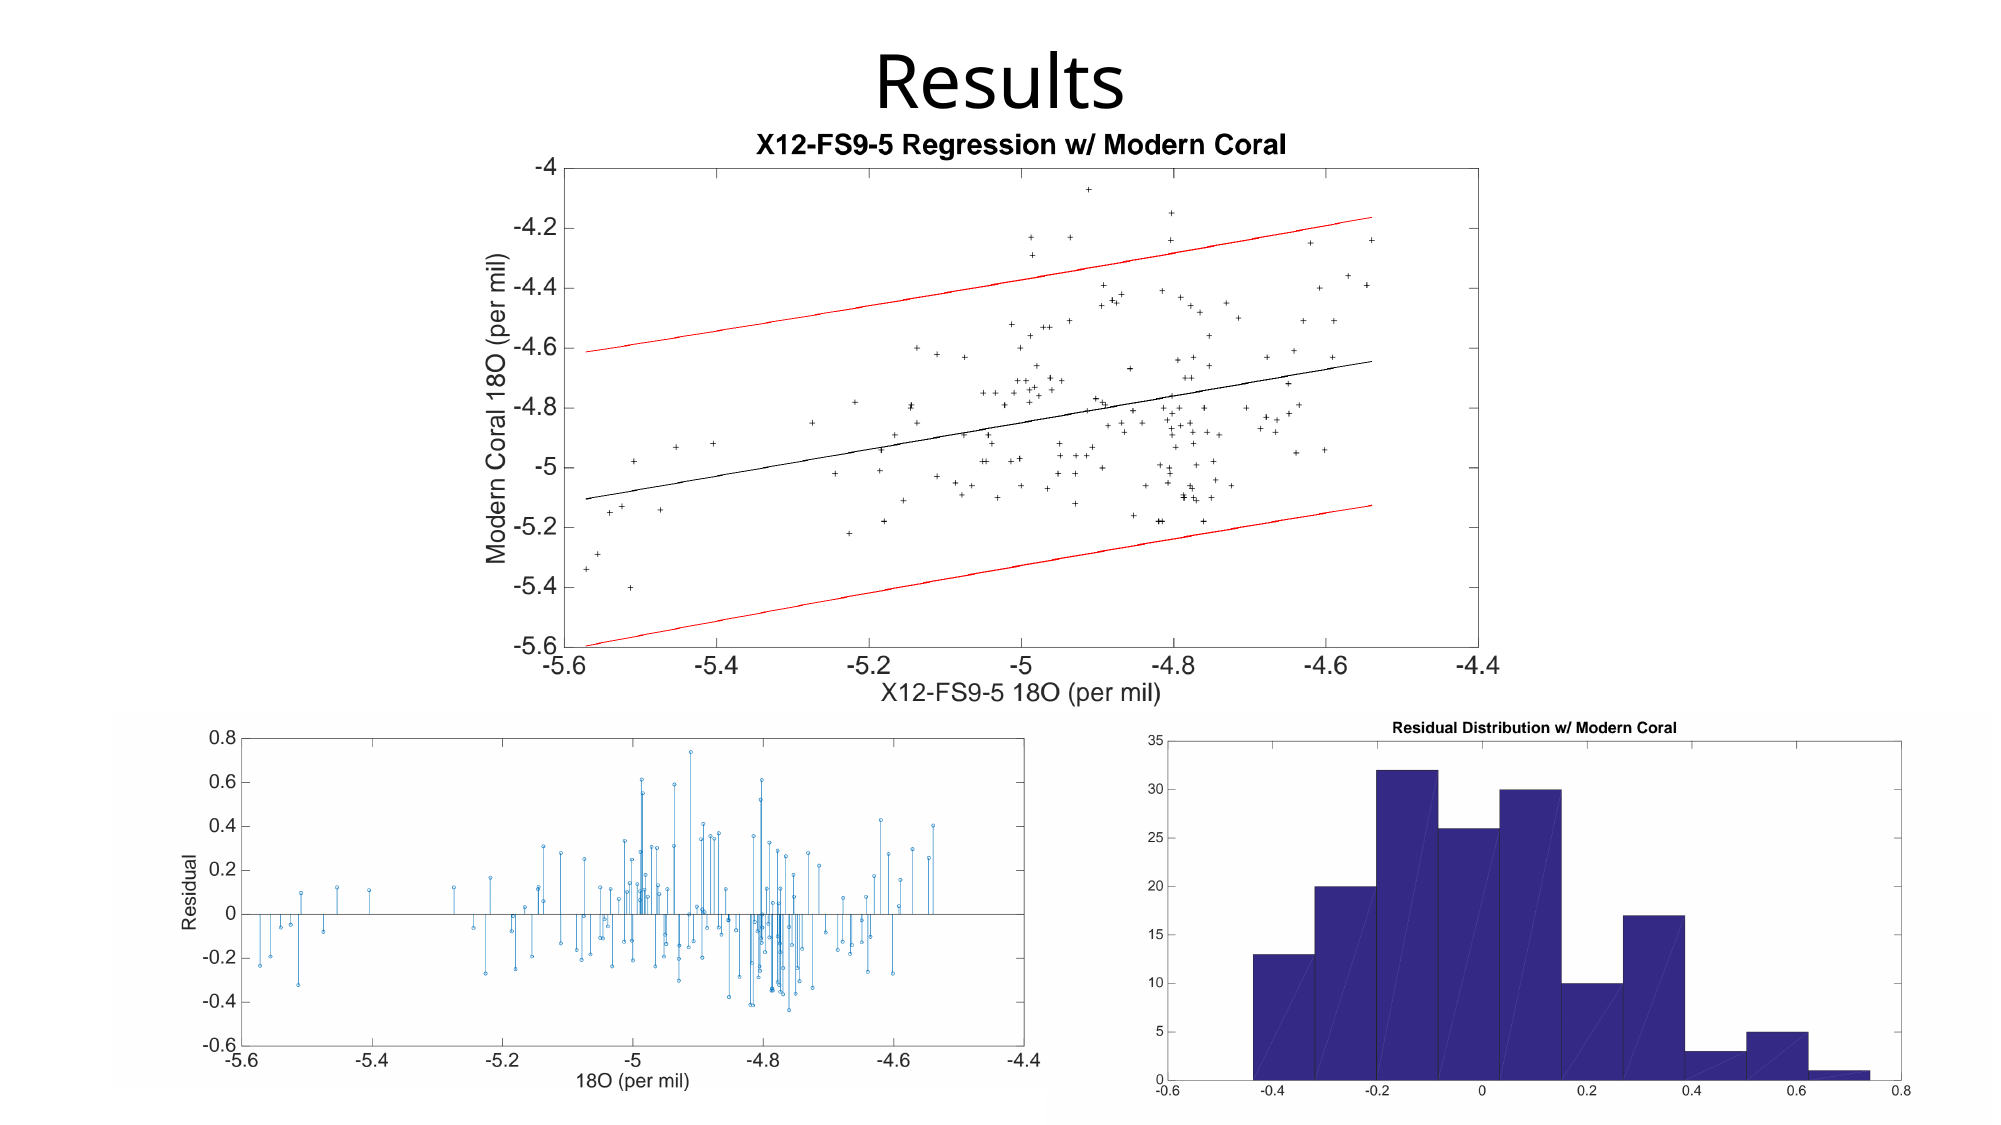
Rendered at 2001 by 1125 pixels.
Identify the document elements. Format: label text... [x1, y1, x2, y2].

picture [110, 124, 1991, 1125]
text_box Results [0, 7, 2000, 163]
